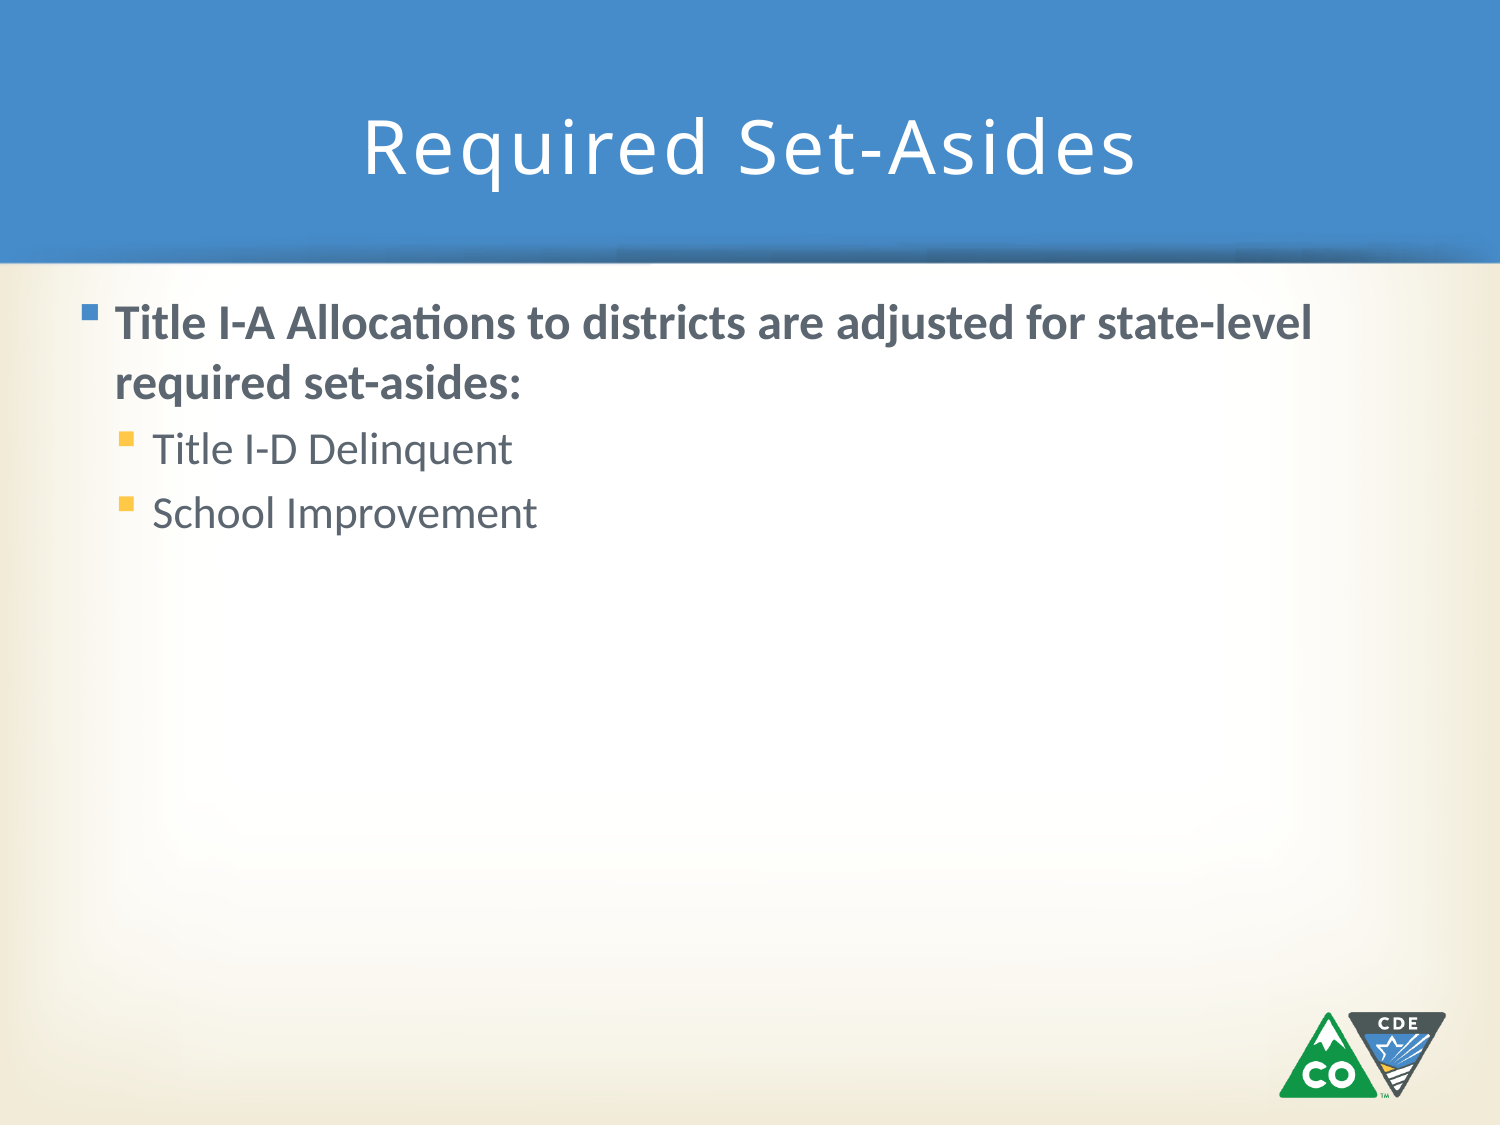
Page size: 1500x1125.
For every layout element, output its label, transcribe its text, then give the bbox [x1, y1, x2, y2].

list Title I-A Allocations to districts are adjusted for state-level required set-asides: Title I-D Delinquent School Improvement [62, 281, 1442, 1005]
picture [0, 0, 1500, 1125]
title Required Set-Asides [62, 58, 1438, 232]
